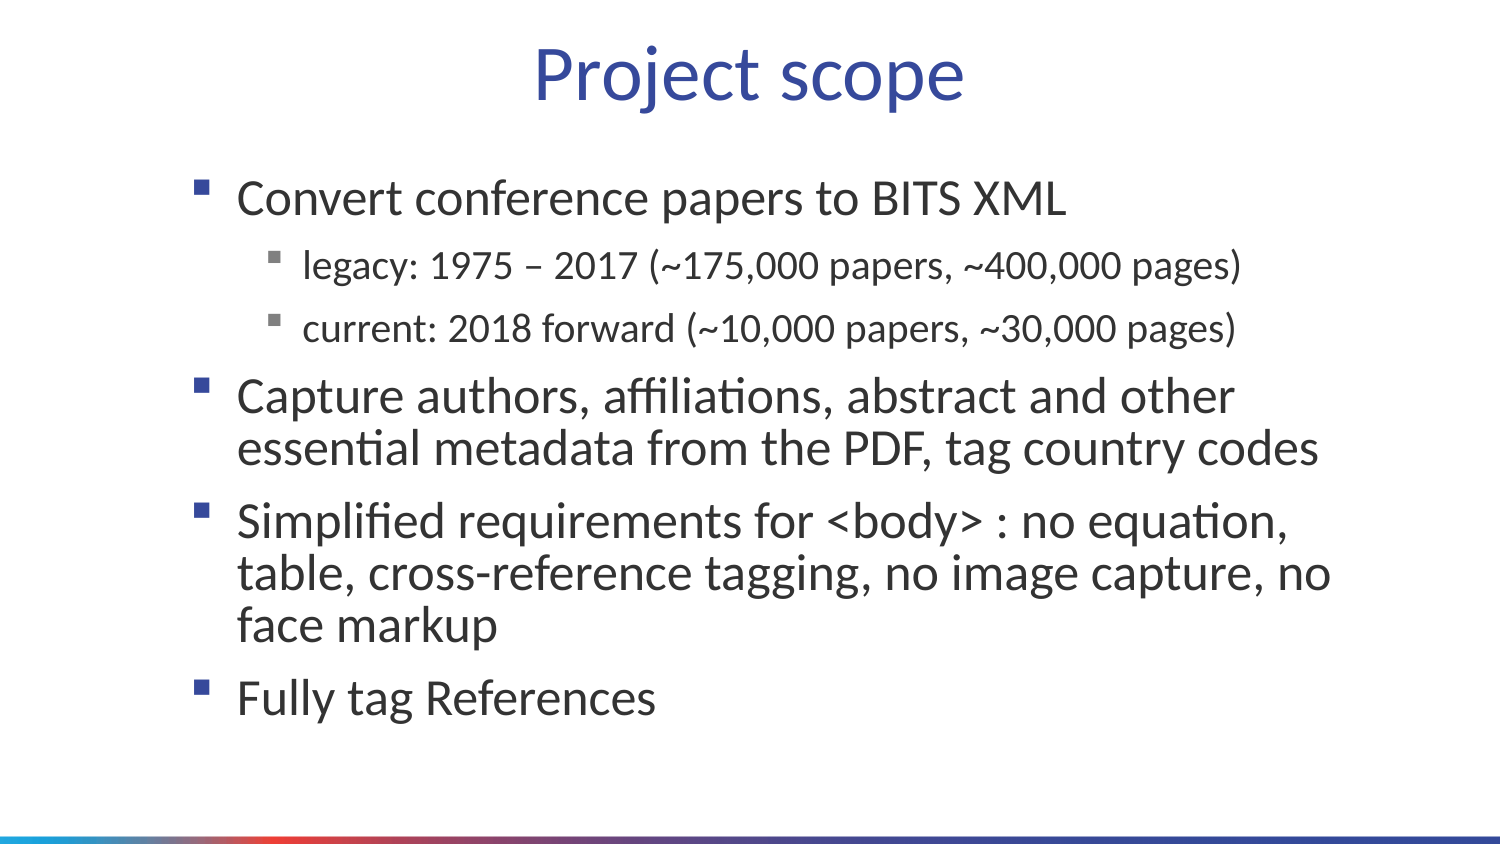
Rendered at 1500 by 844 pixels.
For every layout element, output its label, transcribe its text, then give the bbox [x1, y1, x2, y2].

title Project scope [103, 24, 1397, 126]
list Convert conference papers to BITS XML legacy: 1975 – 2017 (~175,000 papers, ~400,000 pages) current: 2018 forward (~10,000 papers, ~30,000 pages) Capture authors, affiliations, abstract and other essential metadata from the PDF, tag country codes Simplified requirements for <body> : no equation, table, cross-reference tagging, no image capture, no face markup Fully tag References [99, 165, 1436, 739]
